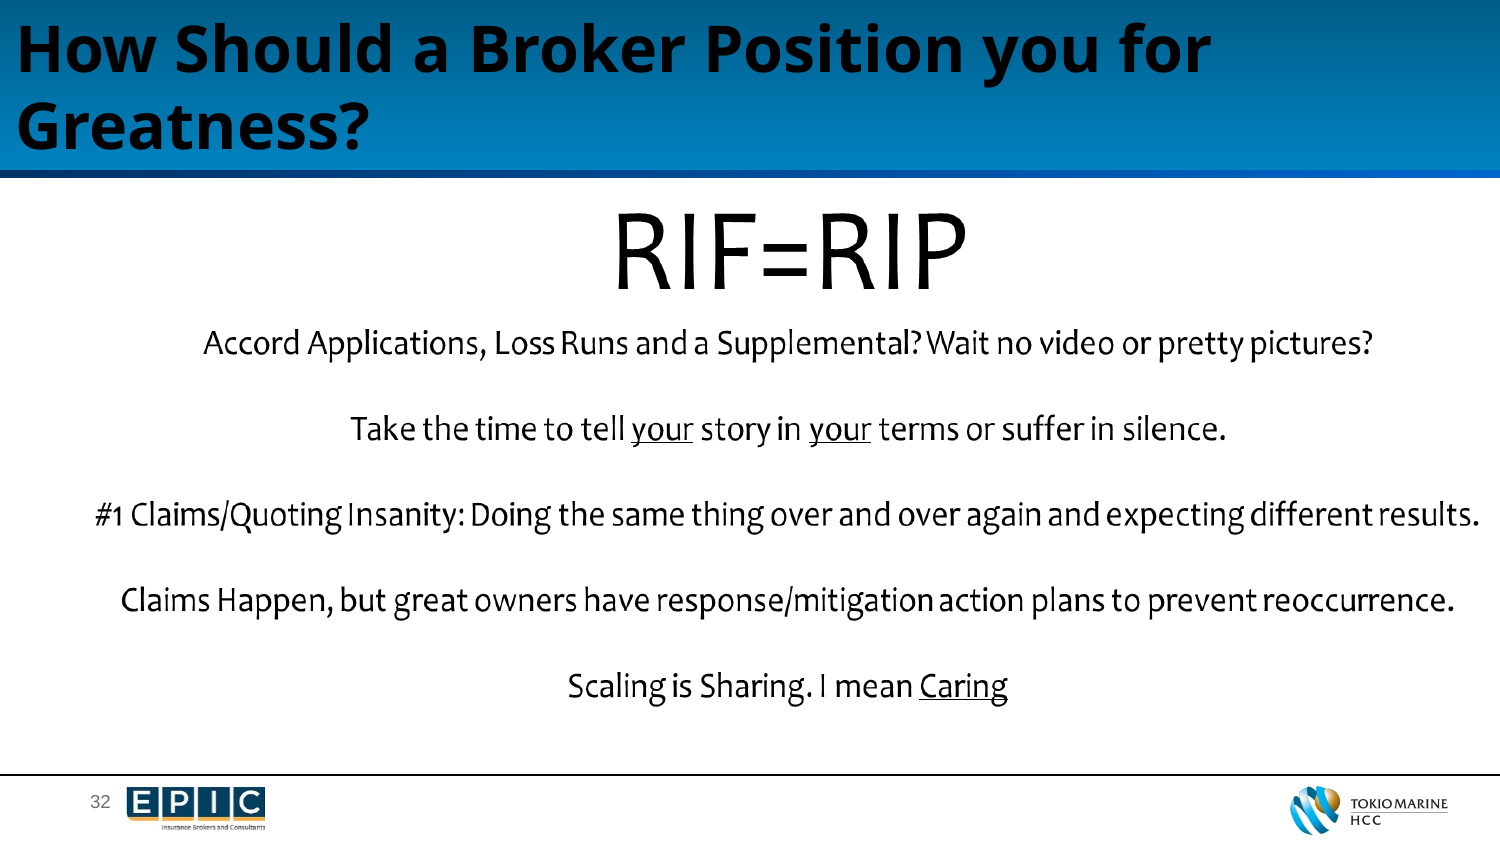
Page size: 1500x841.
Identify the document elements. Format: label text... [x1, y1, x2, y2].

picture [174, 141, 191, 148]
picture [348, 141, 356, 148]
picture [96, 141, 121, 148]
picture [74, 171, 1500, 728]
picture [200, 141, 207, 148]
picture [223, 141, 230, 148]
picture [279, 141, 303, 148]
picture [131, 141, 160, 148]
picture [124, 783, 266, 833]
picture [311, 141, 335, 148]
picture [244, 141, 269, 148]
slide_number 32 [75, 778, 425, 824]
text_box How Should a Broker Position you for Greatness? [0, 0, 1500, 170]
